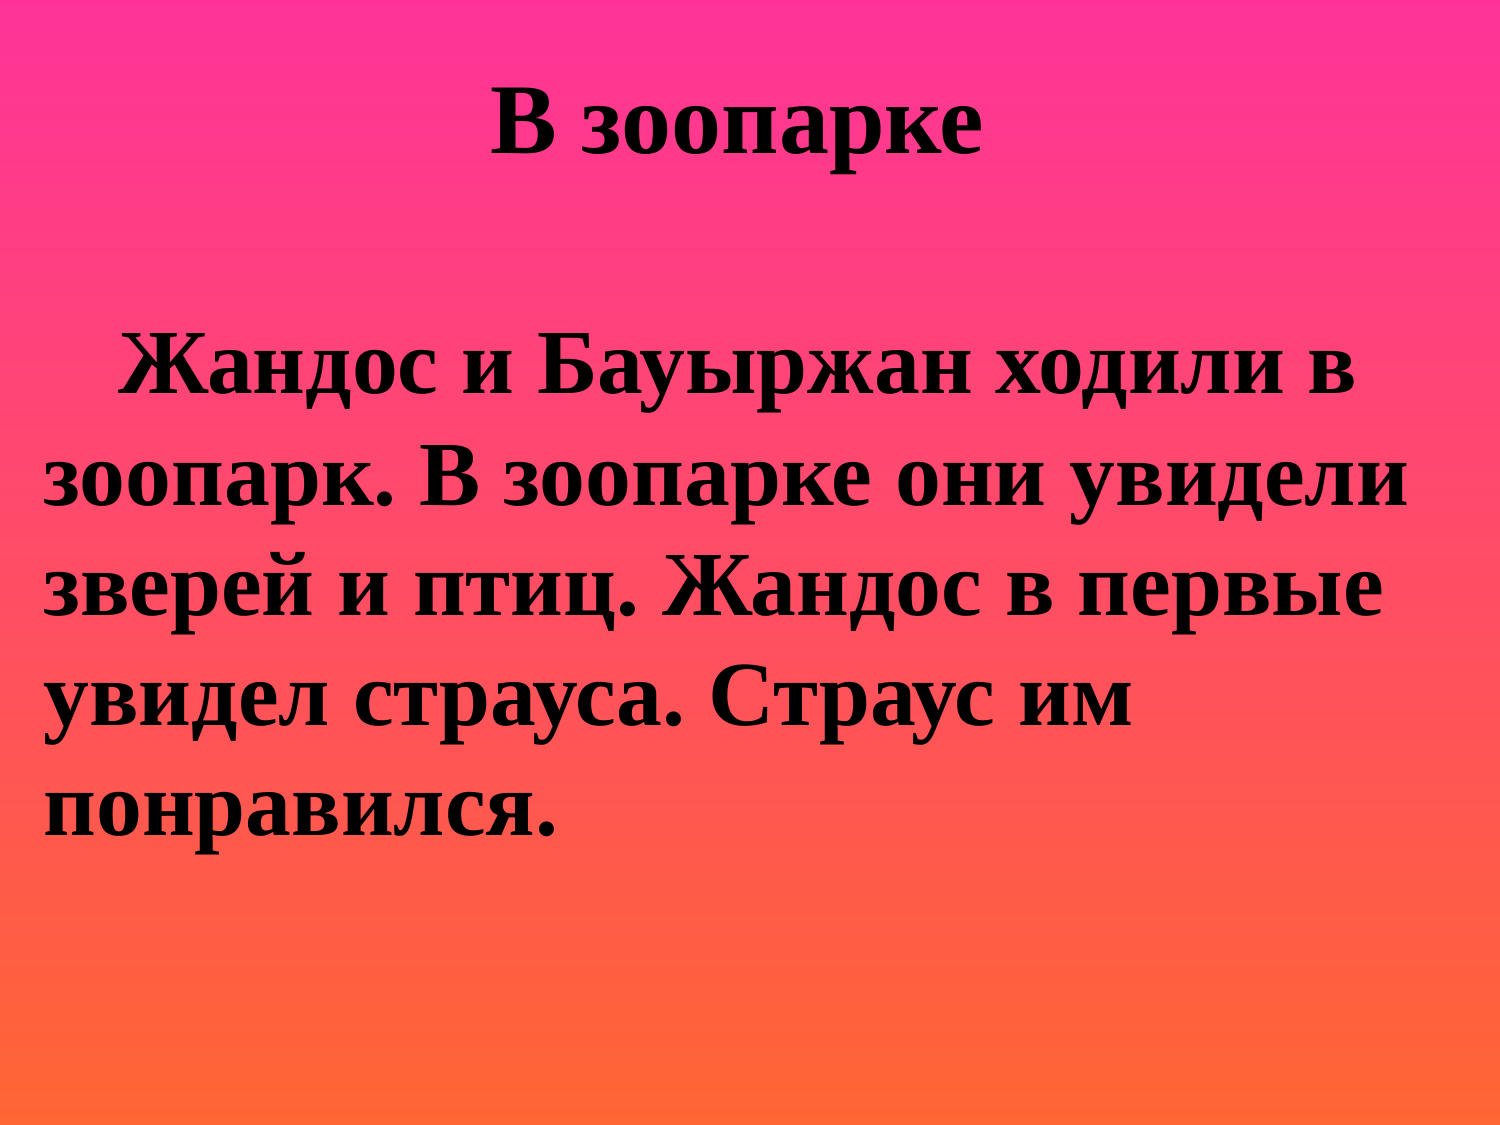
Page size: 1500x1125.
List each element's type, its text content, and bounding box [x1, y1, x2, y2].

text_box В зоопарке Жандос и Бауыржан ходили в зоопарк. В зоопарке они увидели зверей и птиц. Жандос в первые увидел страуса. Страус им понравился. [28, 46, 1447, 861]
